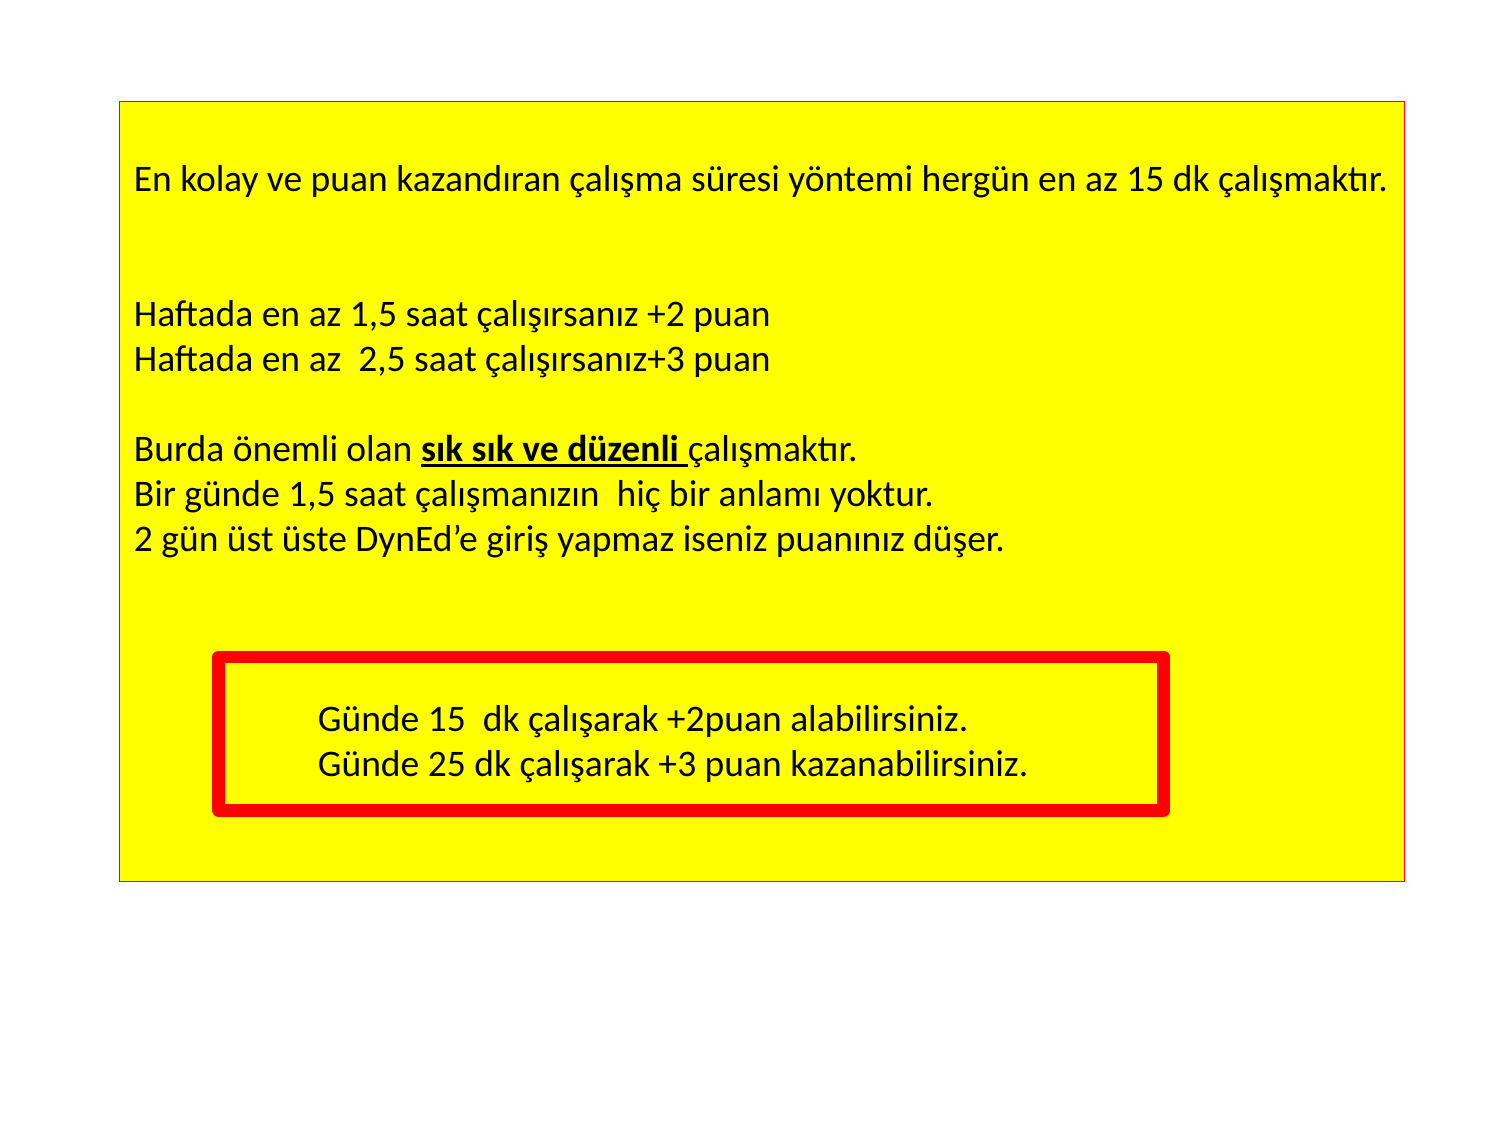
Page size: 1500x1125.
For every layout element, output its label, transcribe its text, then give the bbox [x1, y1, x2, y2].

text_box [217, 655, 1166, 813]
text_box En kolay ve puan kazandıran çalışma süresi yöntemi hergün en az 15 dk çalışmaktır. Haftada en az 1,5 saat çalışırsanız +2 puan Haftada en az 2,5 saat çalışırsanız+3 puan Burda önemli olan sık sık ve düzenli çalışmaktır. Bir günde 1,5 saat çalışmanızın hiç bir anlamı yoktur. 2 gün üst üste DynEd’e giriş yapmaz iseniz puanınız düşer. Günde 15 dk çalışarak +2puan alabilirsiniz. Günde 25 dk çalışarak +3 puan kazanabilirsiniz. [119, 101, 1405, 882]
